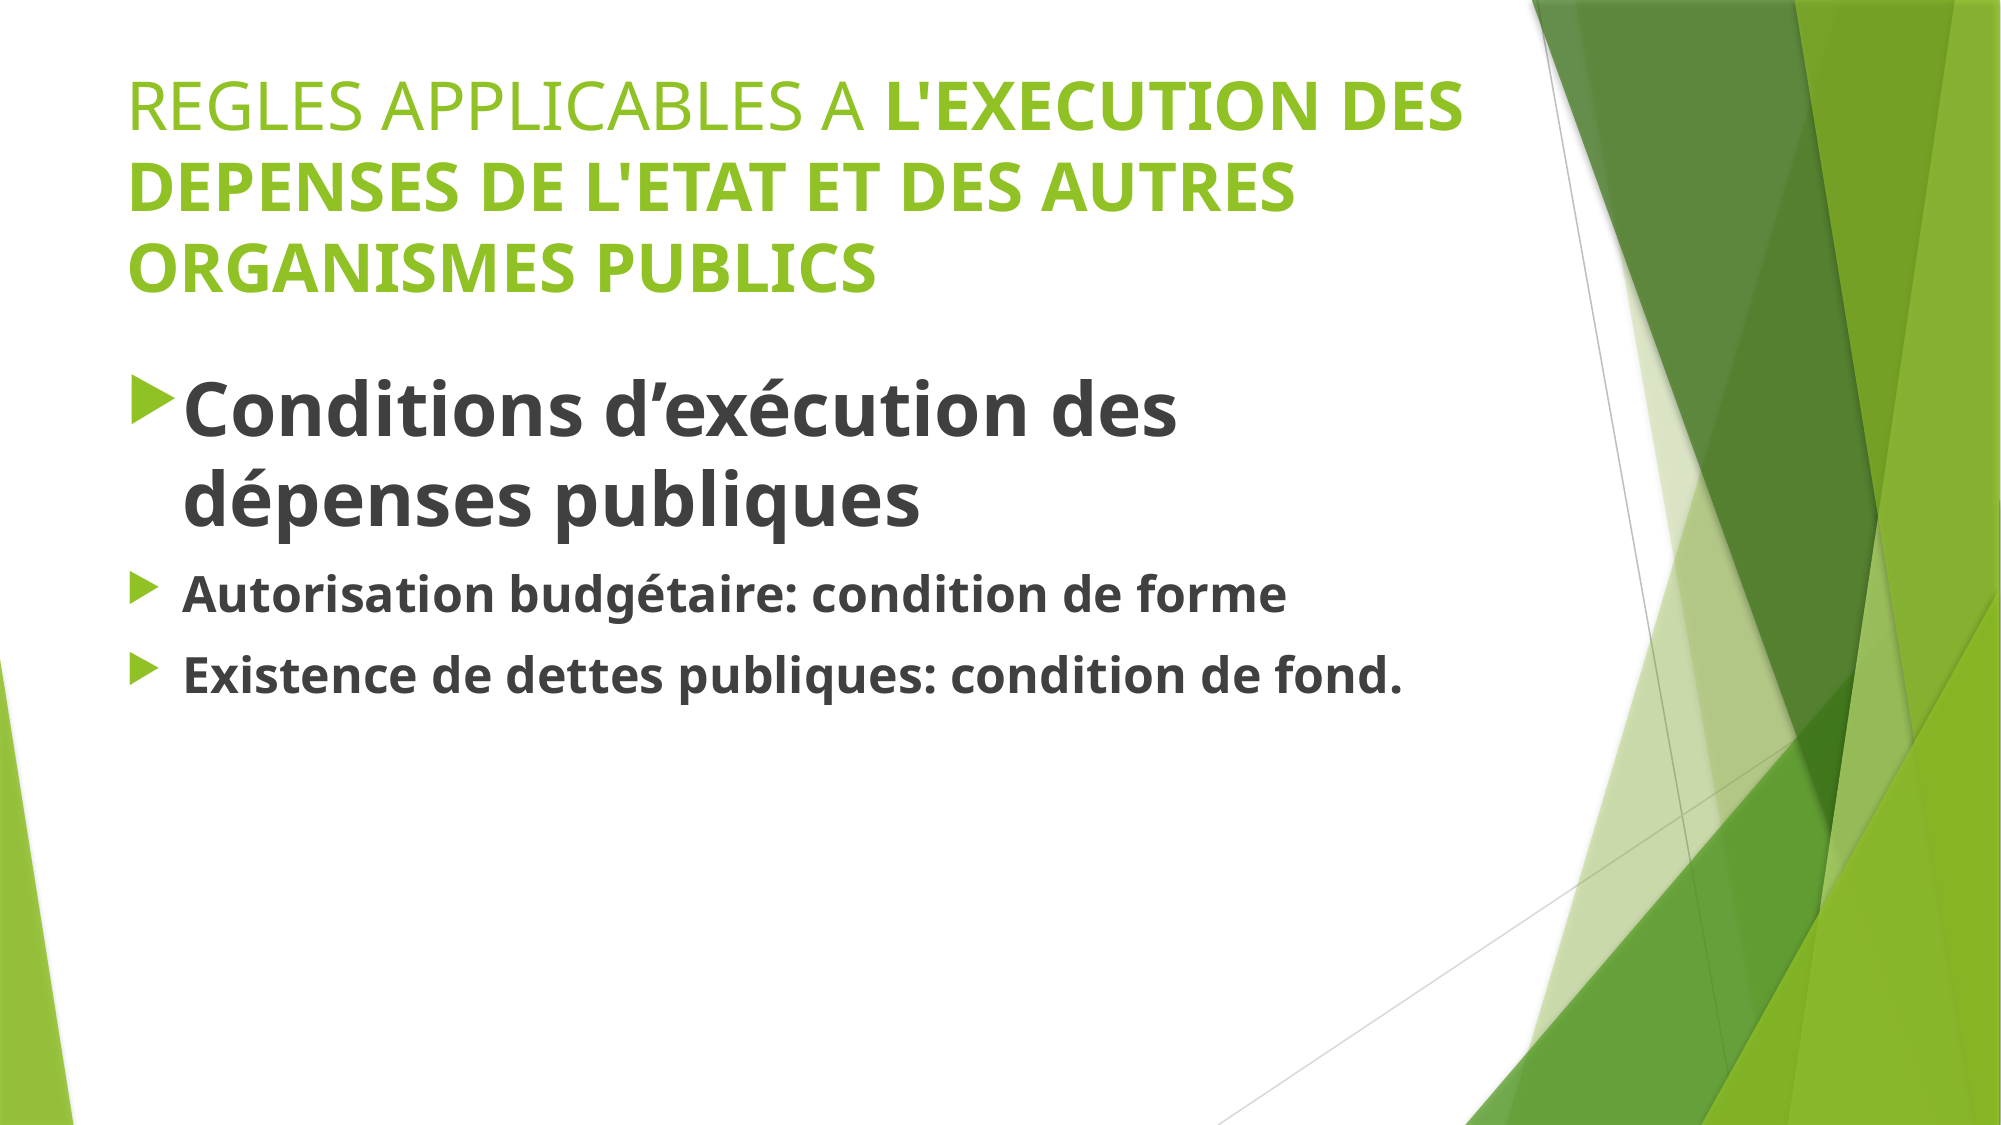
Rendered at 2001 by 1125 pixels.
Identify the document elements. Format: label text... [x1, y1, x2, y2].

title REGLES APPLICABLES A L'EXECUTION DES DEPENSES DE L'ETAT ET DES AUTRES ORGANISMES PUBLICS [111, 55, 1522, 316]
list Conditions d’exécution des dépenses publiques Autorisation budgétaire: condition de forme Existence de dettes publiques: condition de fond. [111, 354, 1522, 992]
